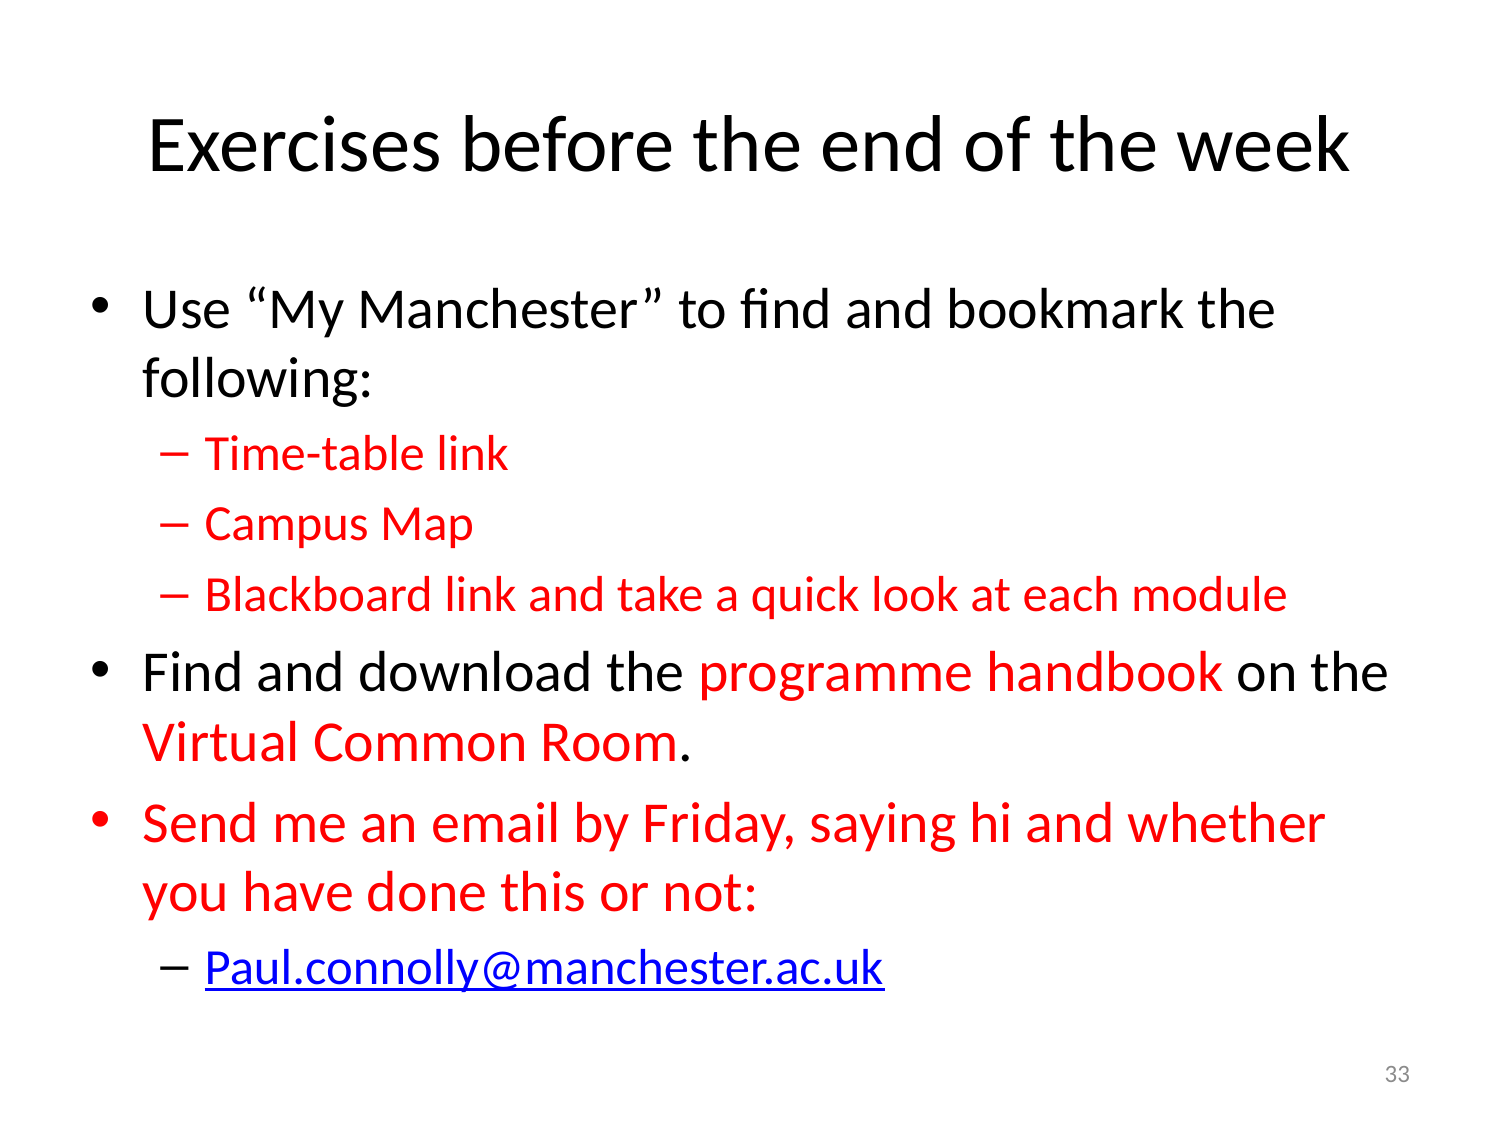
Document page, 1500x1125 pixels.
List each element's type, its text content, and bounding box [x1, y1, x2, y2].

title Exercises before the end of the week [75, 45, 1425, 233]
slide_number 33 [1074, 1042, 1425, 1103]
list Use “My Manchester” to find and bookmark the following: Time-table link Campus Map Blackboard link and take a quick look at each module Find and download the programme handbook on the Virtual Common Room. Send me an email by Friday, saying hi and whether you have done this or not: Paul.connolly@manchester.ac.uk [75, 262, 1425, 1005]
